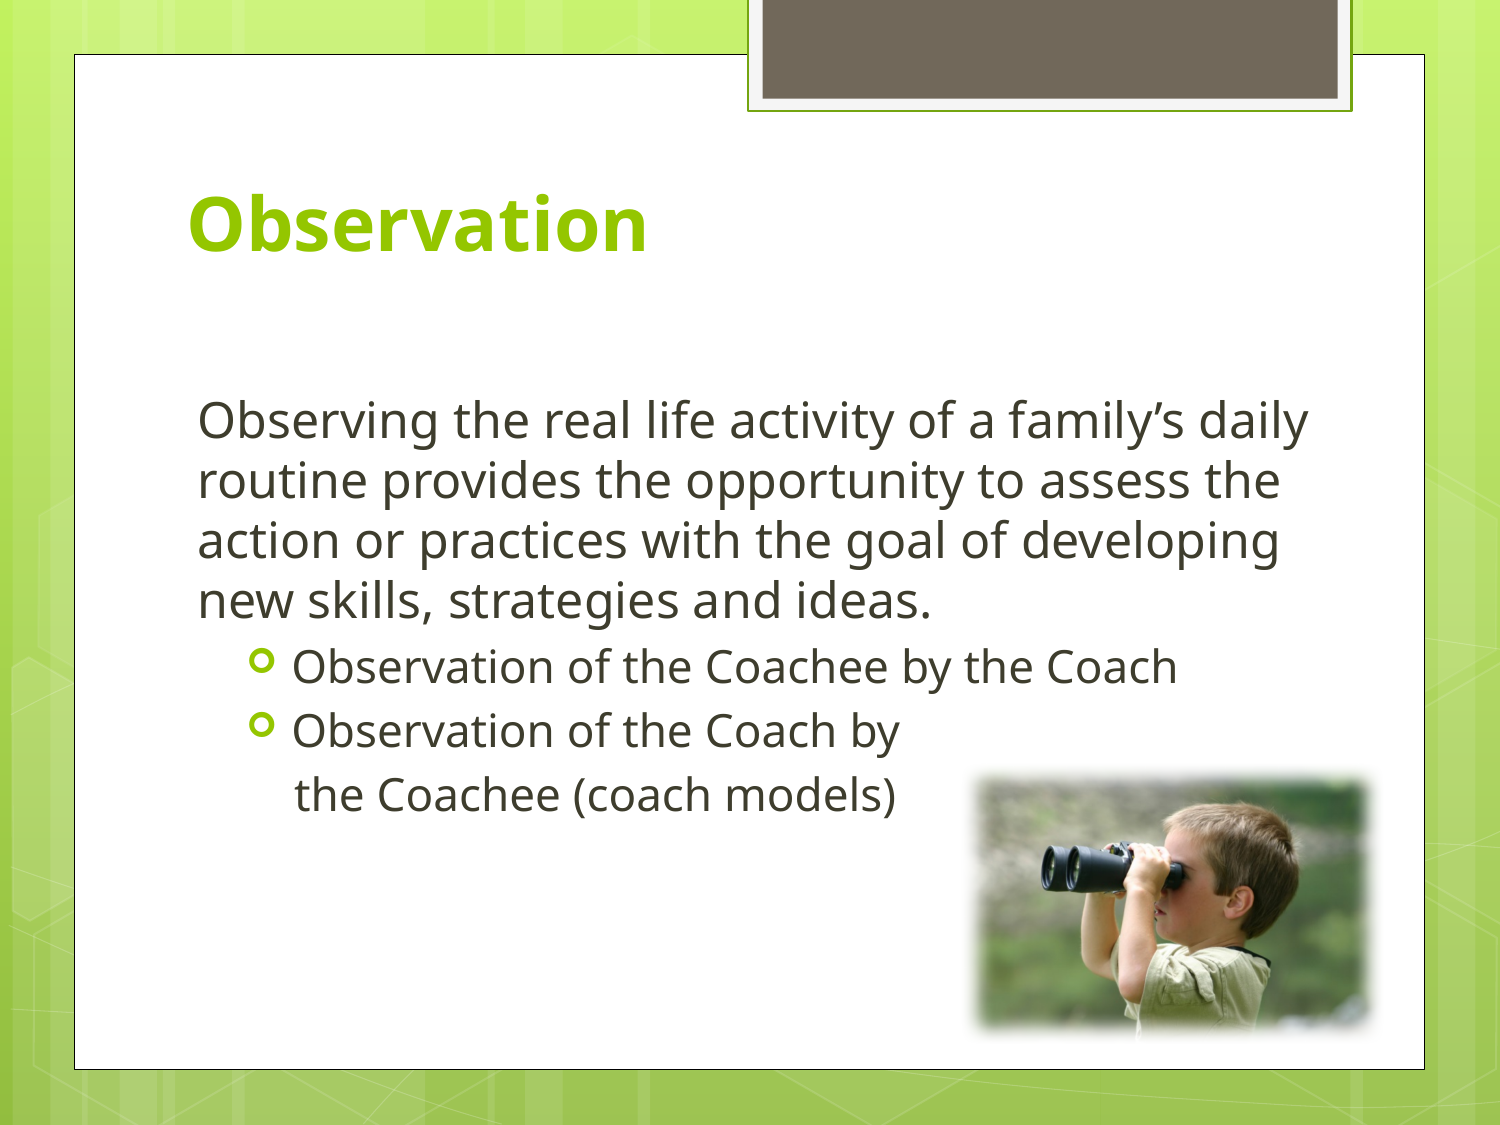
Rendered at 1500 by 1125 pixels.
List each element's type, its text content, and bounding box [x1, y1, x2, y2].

picture [960, 762, 1385, 1045]
list Observing the real life activity of a family’s daily routine provides the opportunity to assess the action or practices with the goal of developing new skills, strategies and ideas. Observation of the Coachee by the Coach Observation of the Coach by the Coachee (coach models) [171, 381, 1350, 957]
title Observation [171, 168, 1324, 357]
